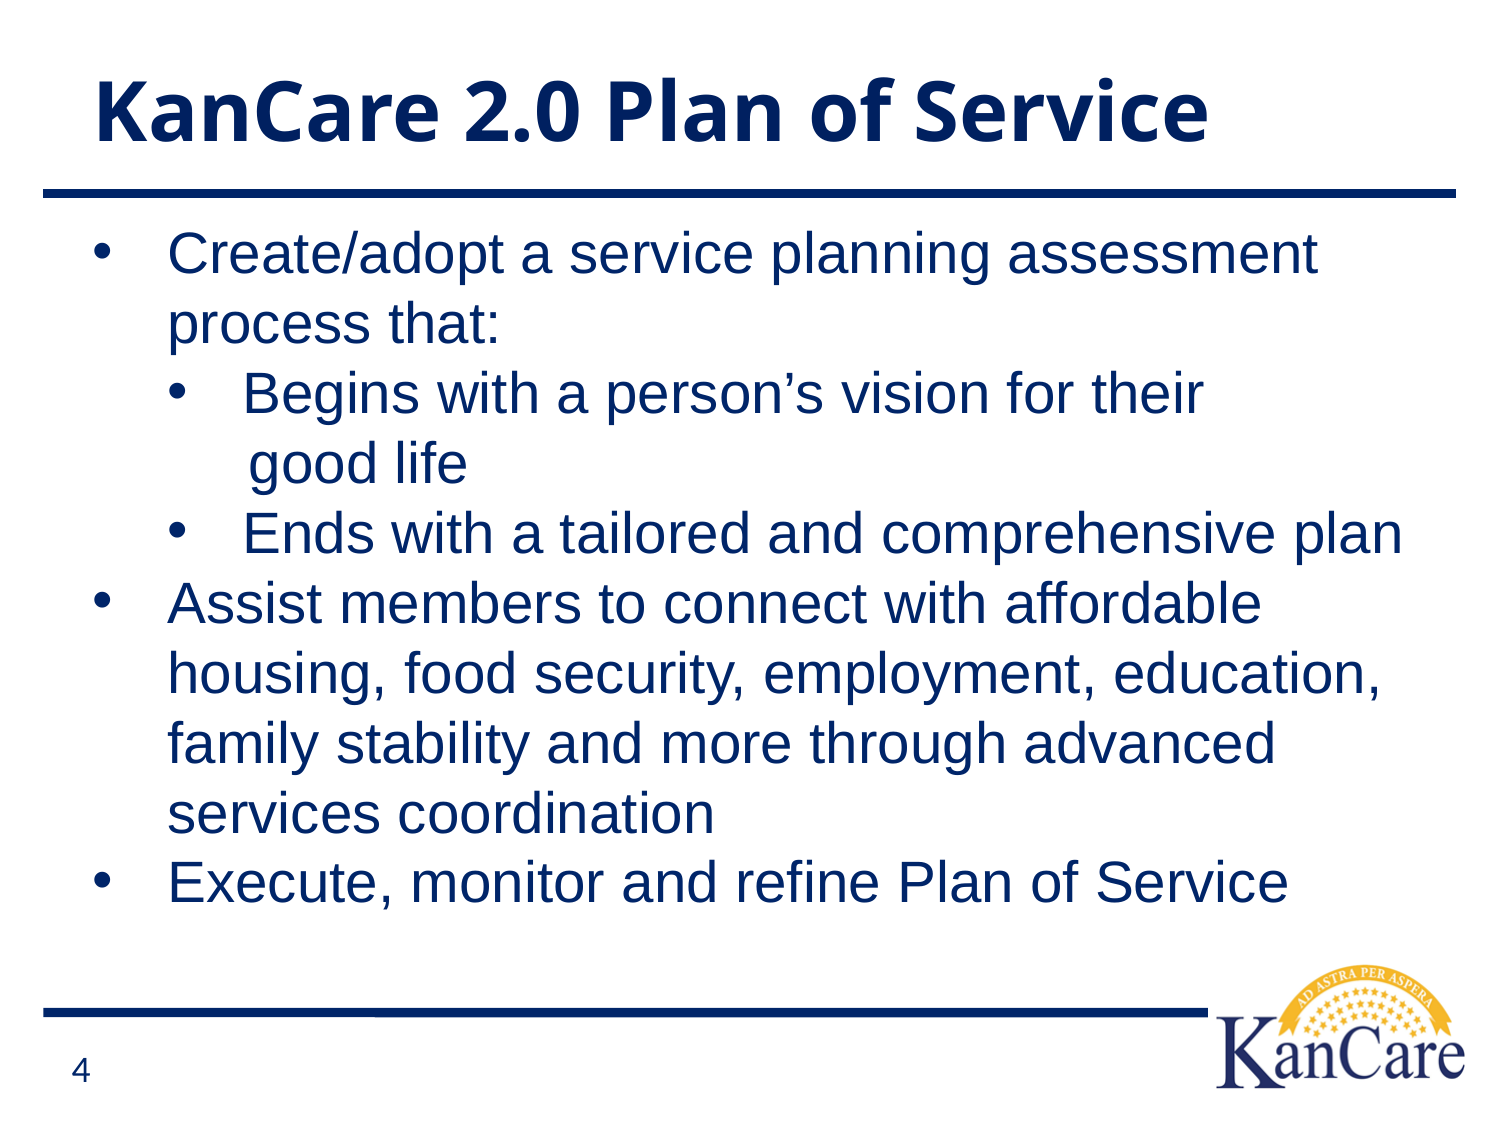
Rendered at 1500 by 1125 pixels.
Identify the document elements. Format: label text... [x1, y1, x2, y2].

picture [1208, 954, 1474, 1099]
title KanCare 2.0 Plan of Service [77, 14, 1428, 162]
text_box Create/adopt a service planning assessment process that: Begins with a person’s vision for their good life Ends with a tailored and comprehensive plan Assist members to connect with affordable housing, food security, employment, education, family stability and more through advanced services coordination Execute, monitor and refine Plan of Service [77, 162, 1428, 1062]
